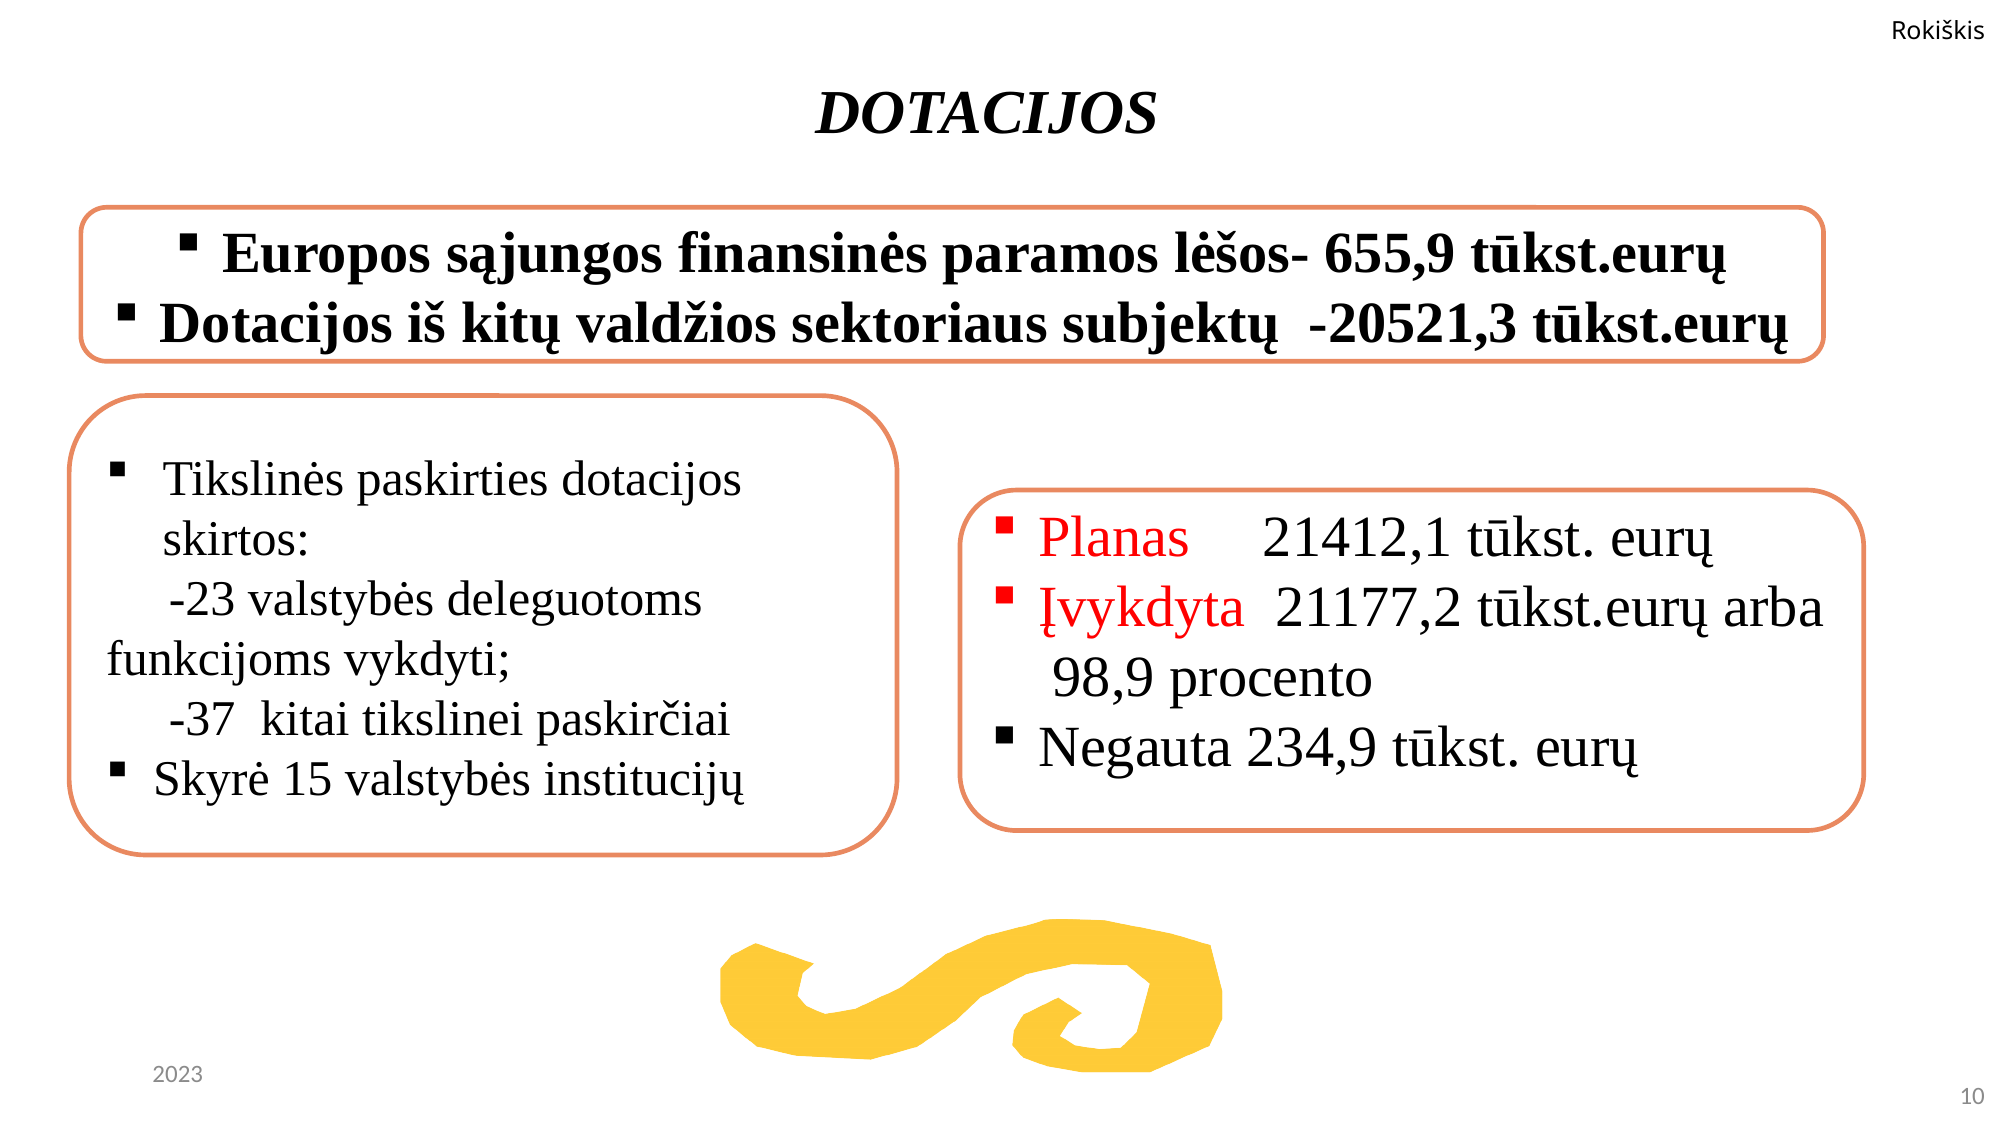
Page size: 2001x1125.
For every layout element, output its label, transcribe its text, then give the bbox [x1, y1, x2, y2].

text_box Europos sąjungos finansinės paramos lėšos- 655,9 tūkst.eurų Dotacijos iš kitų valdžios sektoriaus subjektų -20521,3 tūkst.eurų [79, 206, 1825, 363]
slide_number 2023 [137, 1042, 588, 1103]
text_box Tikslinės paskirties dotacijos skirtos: -23 valstybės deleguotoms funkcijoms vykdyti; -37 kitai tikslinei paskirčiai Skyrė 15 valstybės institucijų [68, 394, 899, 857]
slide_number 10 [1550, 1065, 2000, 1125]
title DOTACIJOS [69, 59, 1951, 155]
text_box Planas 21412,1 tūkst. eurų Įvykdyta 21177,2 tūkst.eurų arba 98,9 procento Negauta 234,9 tūkst. eurų [958, 489, 1865, 832]
picture [717, 918, 1226, 1073]
